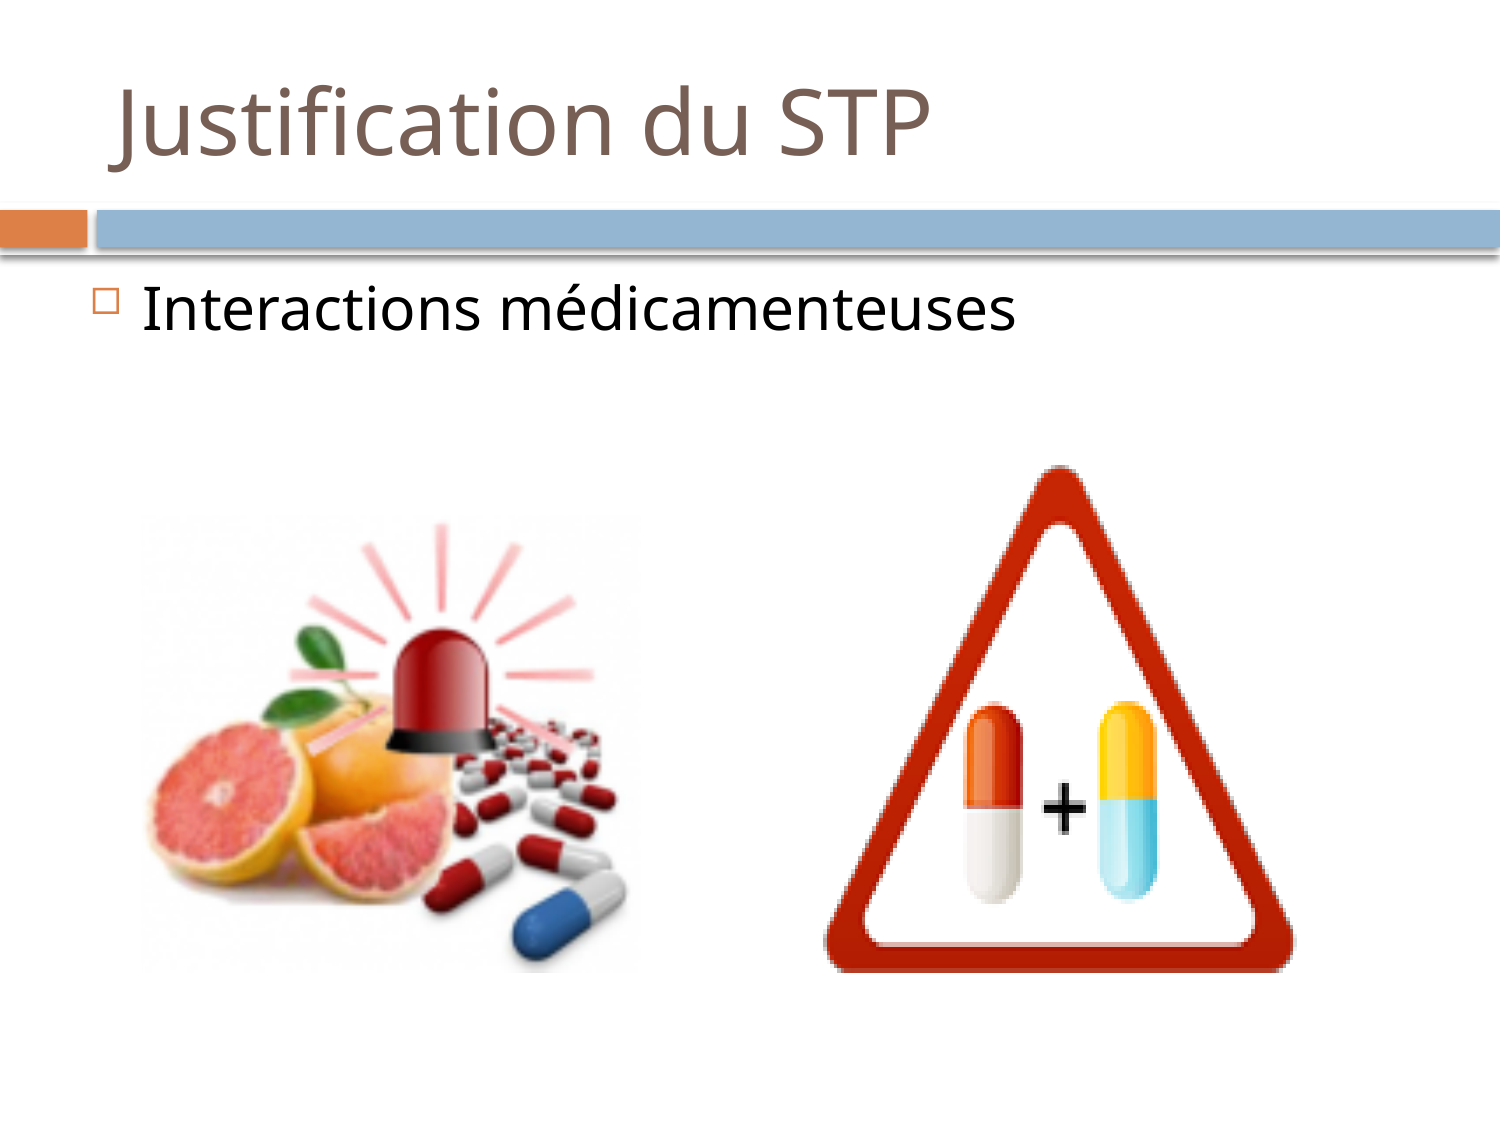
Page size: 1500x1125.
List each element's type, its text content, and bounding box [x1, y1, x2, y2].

picture [819, 461, 1302, 973]
title Justification du STP [100, 37, 1438, 200]
picture [141, 515, 641, 973]
list Interactions médicamenteuses [75, 262, 1500, 1079]
